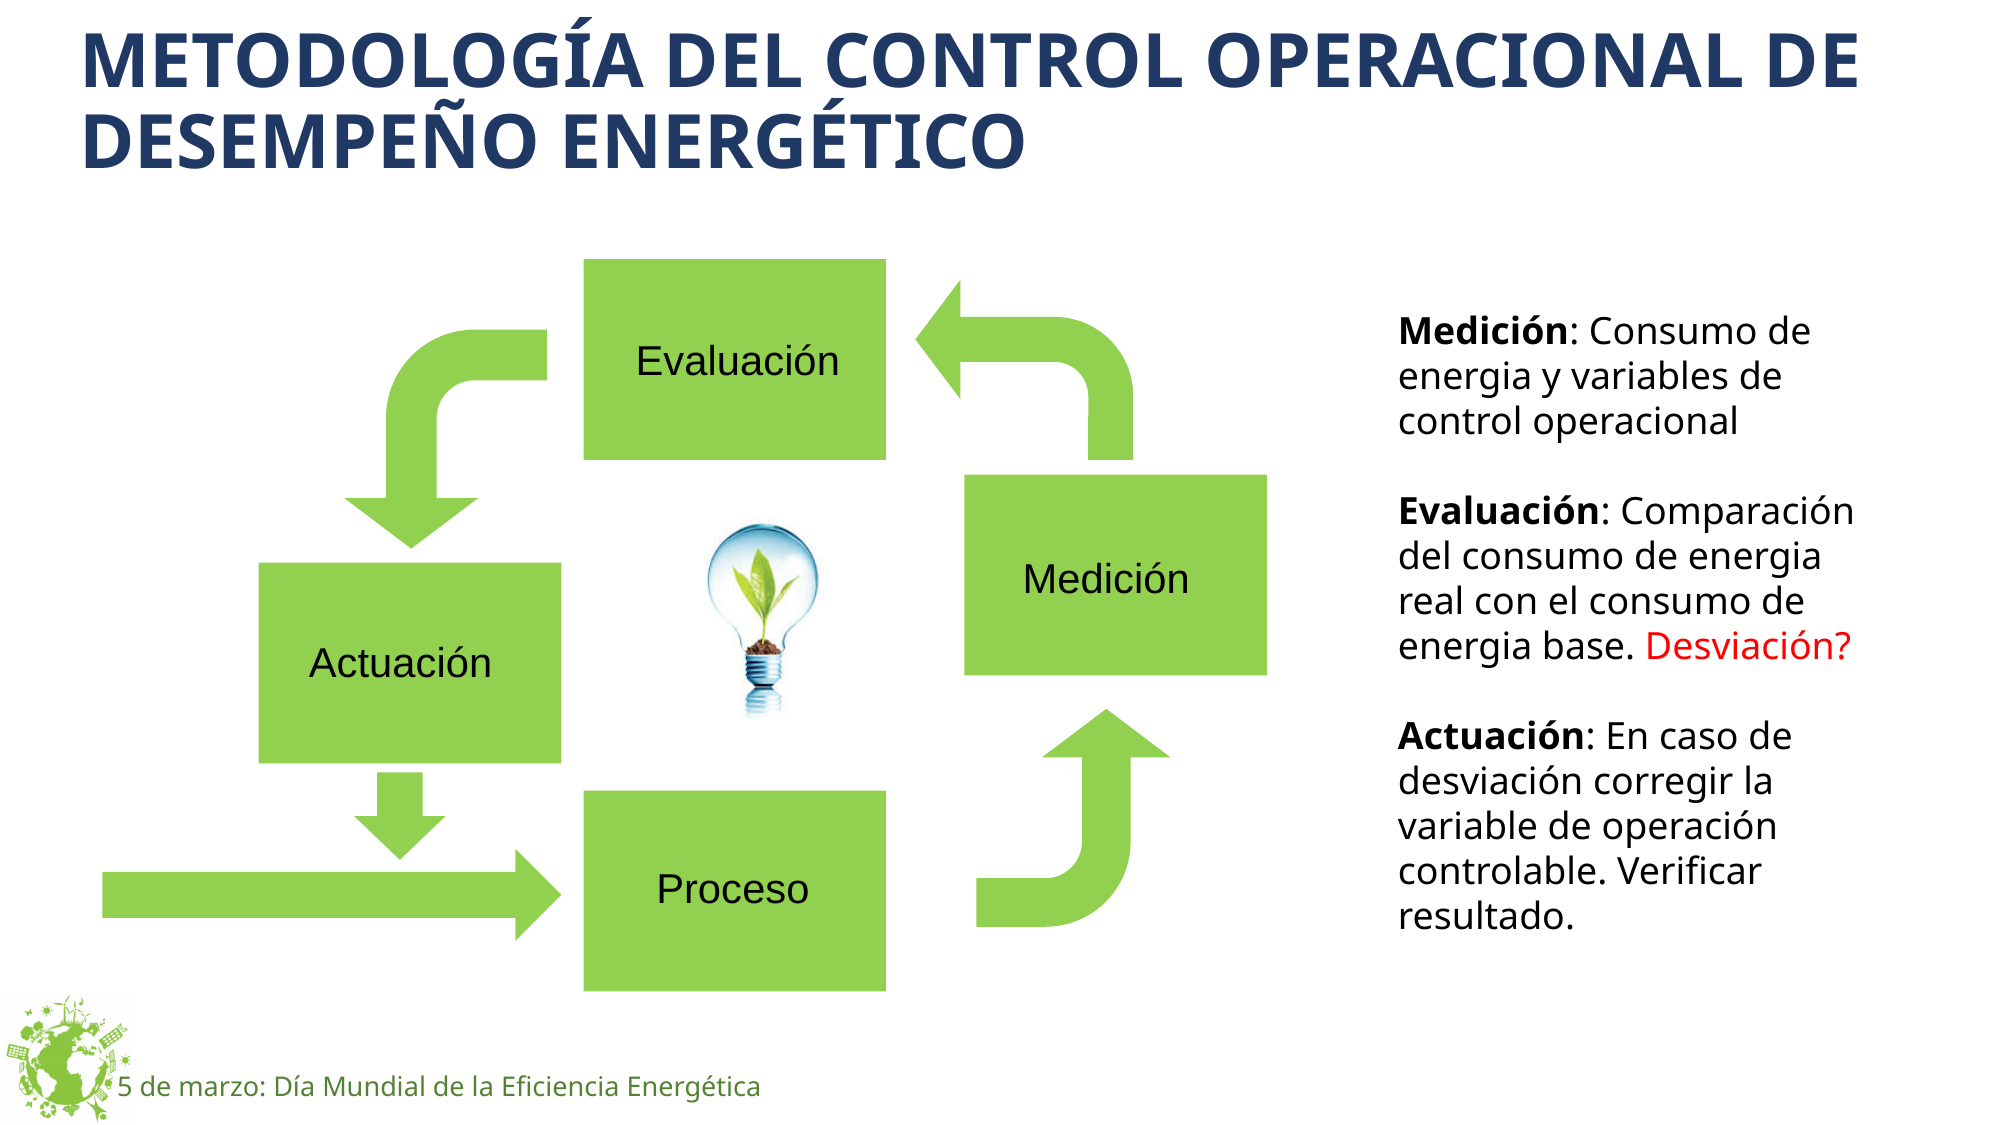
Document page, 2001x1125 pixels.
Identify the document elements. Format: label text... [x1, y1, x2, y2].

picture [603, 508, 920, 720]
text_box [102, 258, 1268, 992]
text_box Medición: Consumo de energia y variables de control operacional Evaluación: Comparación del consumo de energia real con el consumo de energia base. Desviación? Actuación: En caso de desviación corregir la variable de operación controlable. Verificar resultado. [1383, 299, 1871, 945]
title METODOLOGÍA DEL CONTROL OPERACIONAL DE DESEMPEÑO ENERGÉTICO [64, 24, 1910, 183]
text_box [4, 992, 847, 1125]
